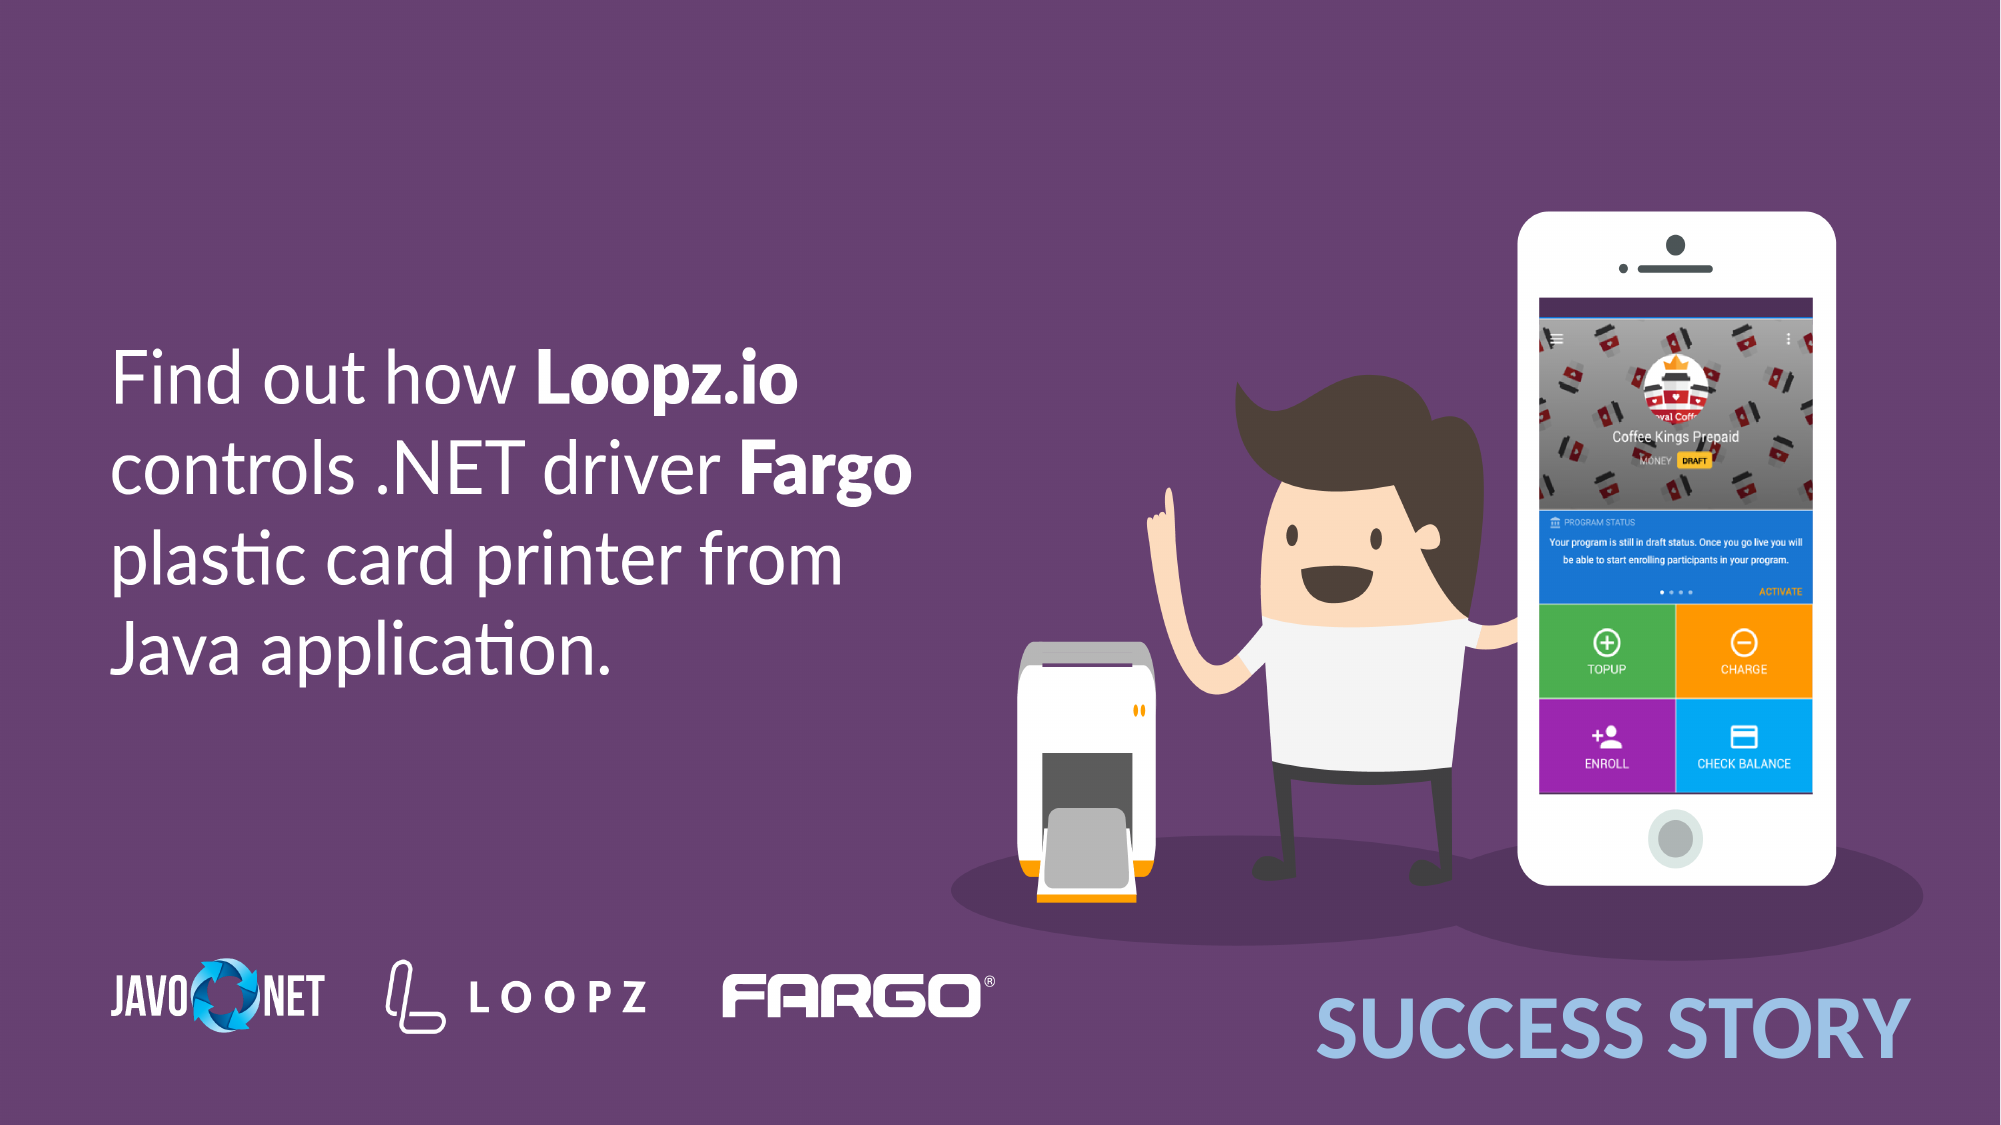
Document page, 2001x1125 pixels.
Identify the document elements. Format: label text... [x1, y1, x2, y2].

text_box SUCCESS STORY [1300, 959, 1927, 1084]
picture [0, 0, 2001, 1125]
